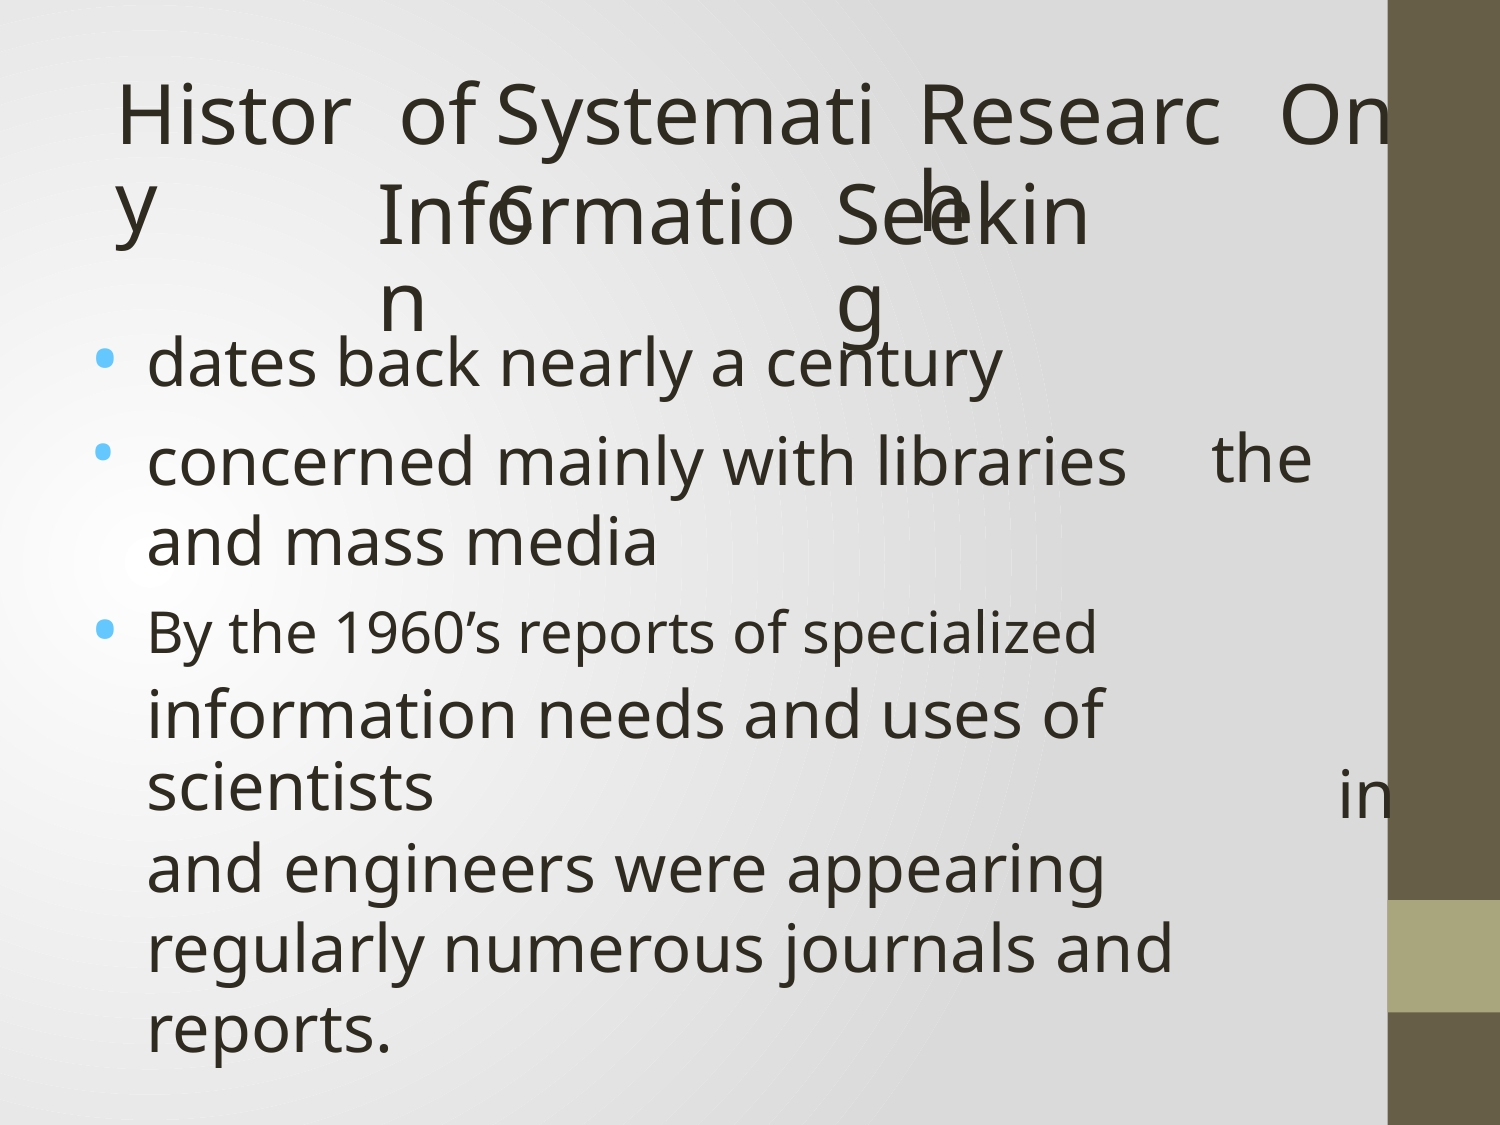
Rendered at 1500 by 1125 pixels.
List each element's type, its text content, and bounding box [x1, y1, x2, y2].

text_box On [1276, 73, 1399, 161]
text_box History [113, 73, 387, 161]
text_box Information [375, 173, 824, 261]
text_box [0, 0, 1500, 1125]
text_box • • [87, 318, 141, 499]
text_box information needs and uses of scientists and engineers were appearing regularly numerous journals and reports. [144, 681, 1339, 912]
text_box • [87, 590, 141, 675]
text_box dates back nearly a century concerned mainly with libraries and mass media By the 1960’s reports of specialized [144, 329, 1202, 672]
text_box the [1209, 425, 1318, 496]
text_box Research [915, 73, 1268, 161]
text_box Seeking [833, 173, 1137, 261]
text_box of [396, 73, 485, 161]
text_box in [1335, 761, 1403, 832]
text_box Systematic [493, 73, 907, 161]
